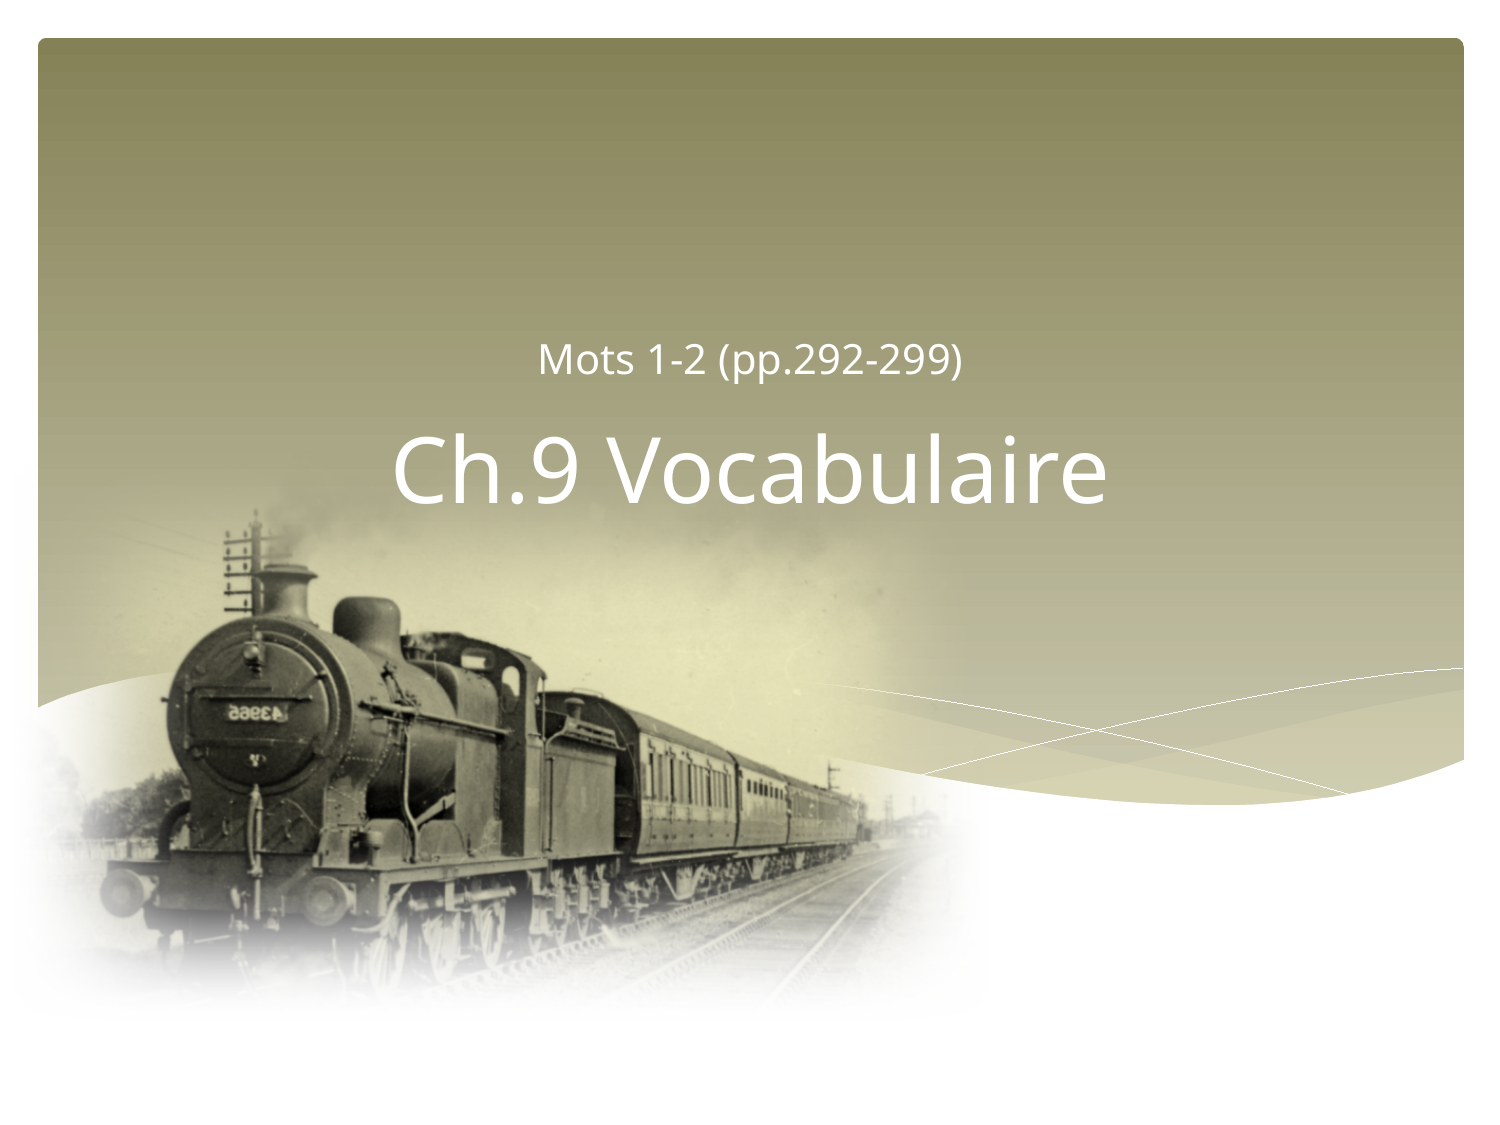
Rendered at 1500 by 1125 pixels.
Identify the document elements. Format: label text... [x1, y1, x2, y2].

picture [12, 449, 991, 1020]
list Mots 1-2 (pp.292-299) [224, 235, 1278, 390]
title Ch.9 Vocabulaire [113, 404, 1389, 655]
